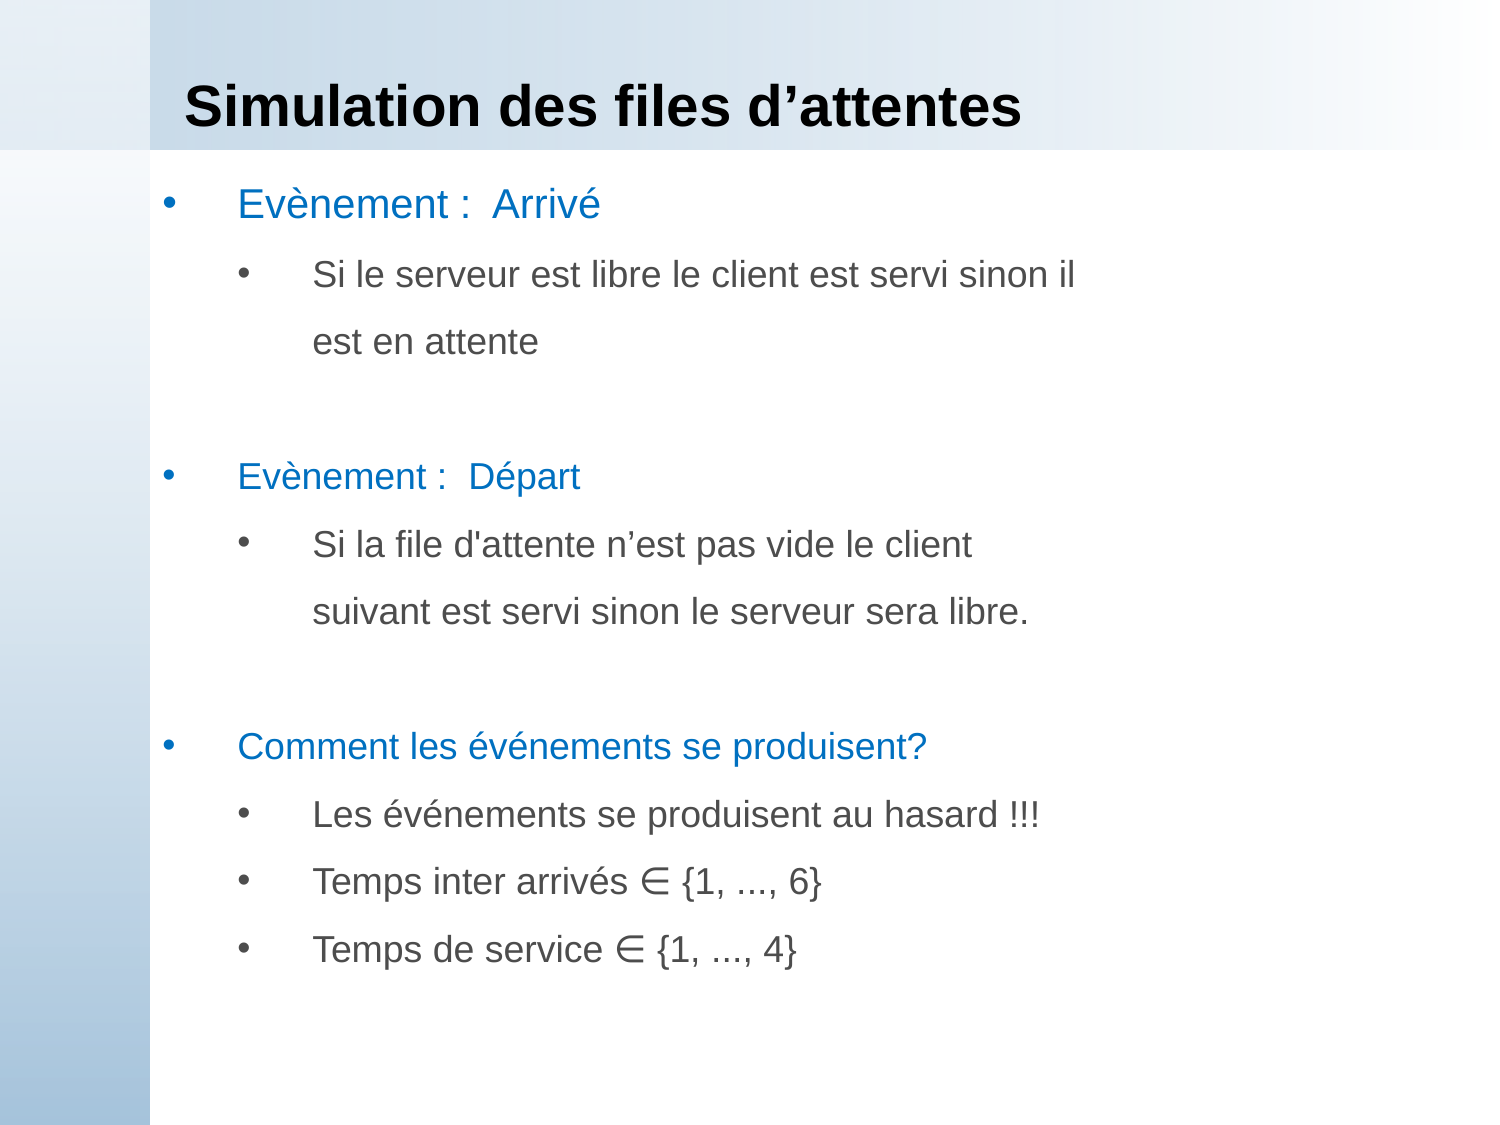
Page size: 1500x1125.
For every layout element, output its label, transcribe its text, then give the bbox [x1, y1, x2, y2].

title Simulation des files d’attentes [169, 66, 1438, 141]
text_box Evènement : Arrivé Si le serveur est libre le client est servi sinon il est en attente Evènement : Départ Si la file d'attente n’est pas vide le client suivant est servi sinon le serveur sera libre. Comment les événements se produisent? Les événements se produisent au hasard !!! Temps inter arrivés ∈ {1, ..., 6} Temps de service ∈ {1, ..., 4} [147, 169, 1105, 977]
